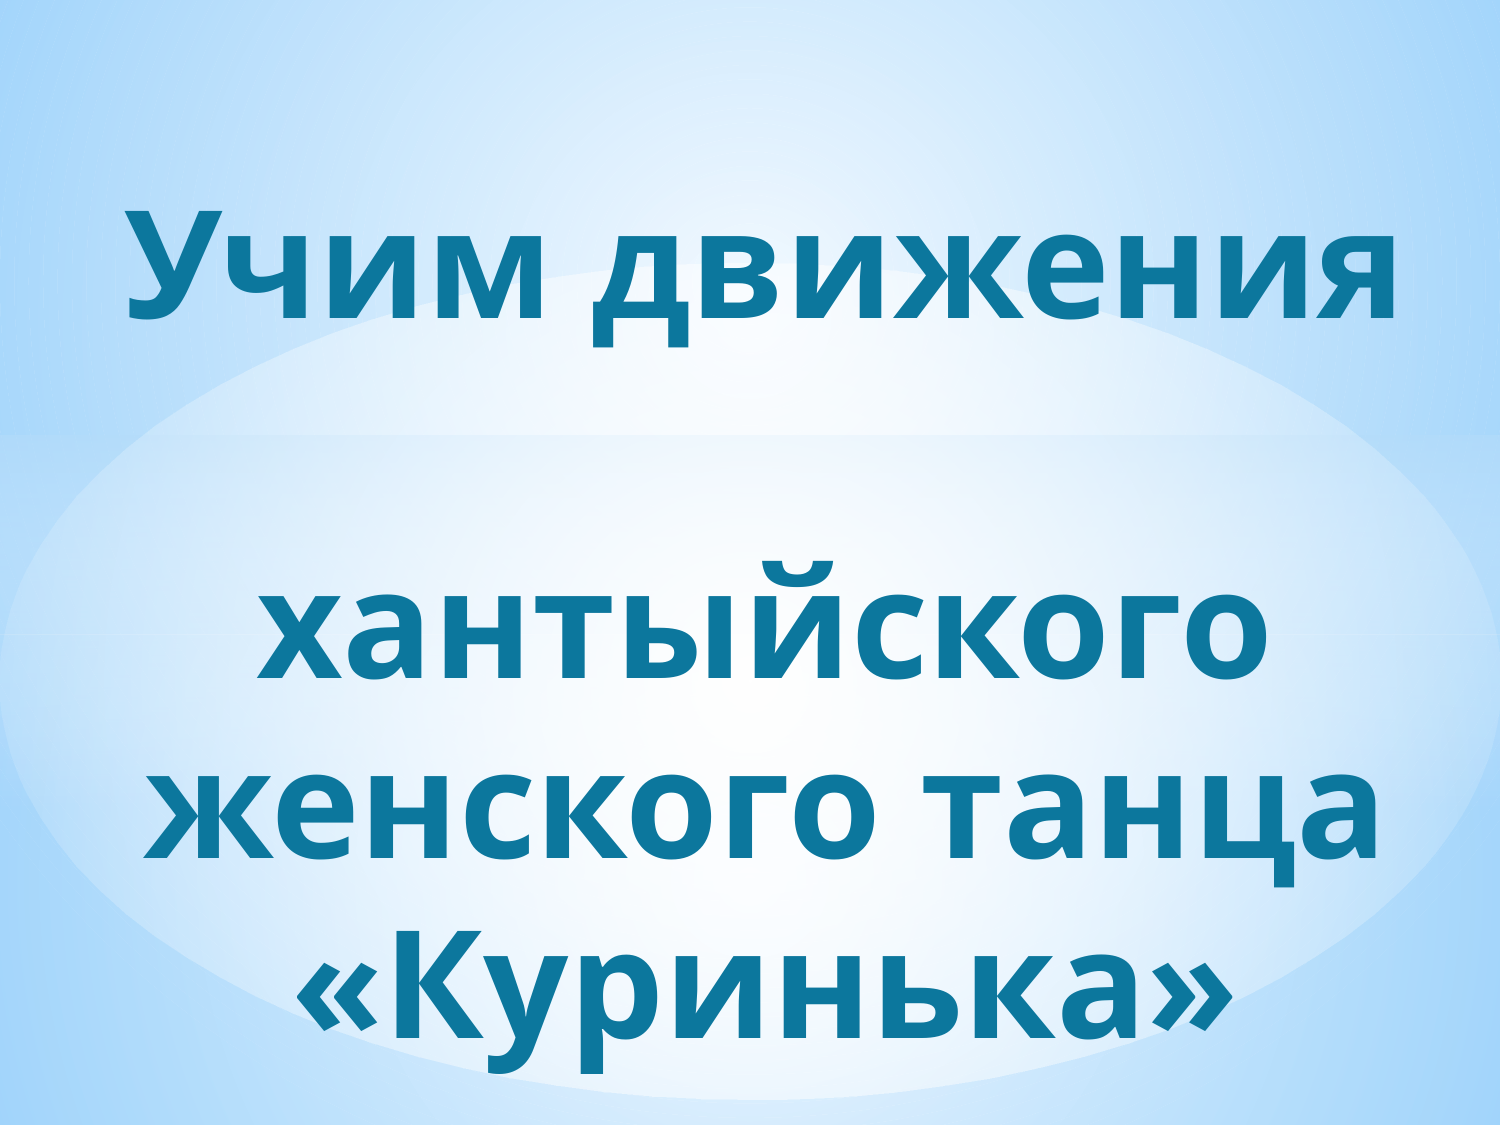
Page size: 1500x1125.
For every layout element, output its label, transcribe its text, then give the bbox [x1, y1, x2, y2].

title Учим движения хантыйского женского танца «Куринька» [64, 160, 1436, 894]
